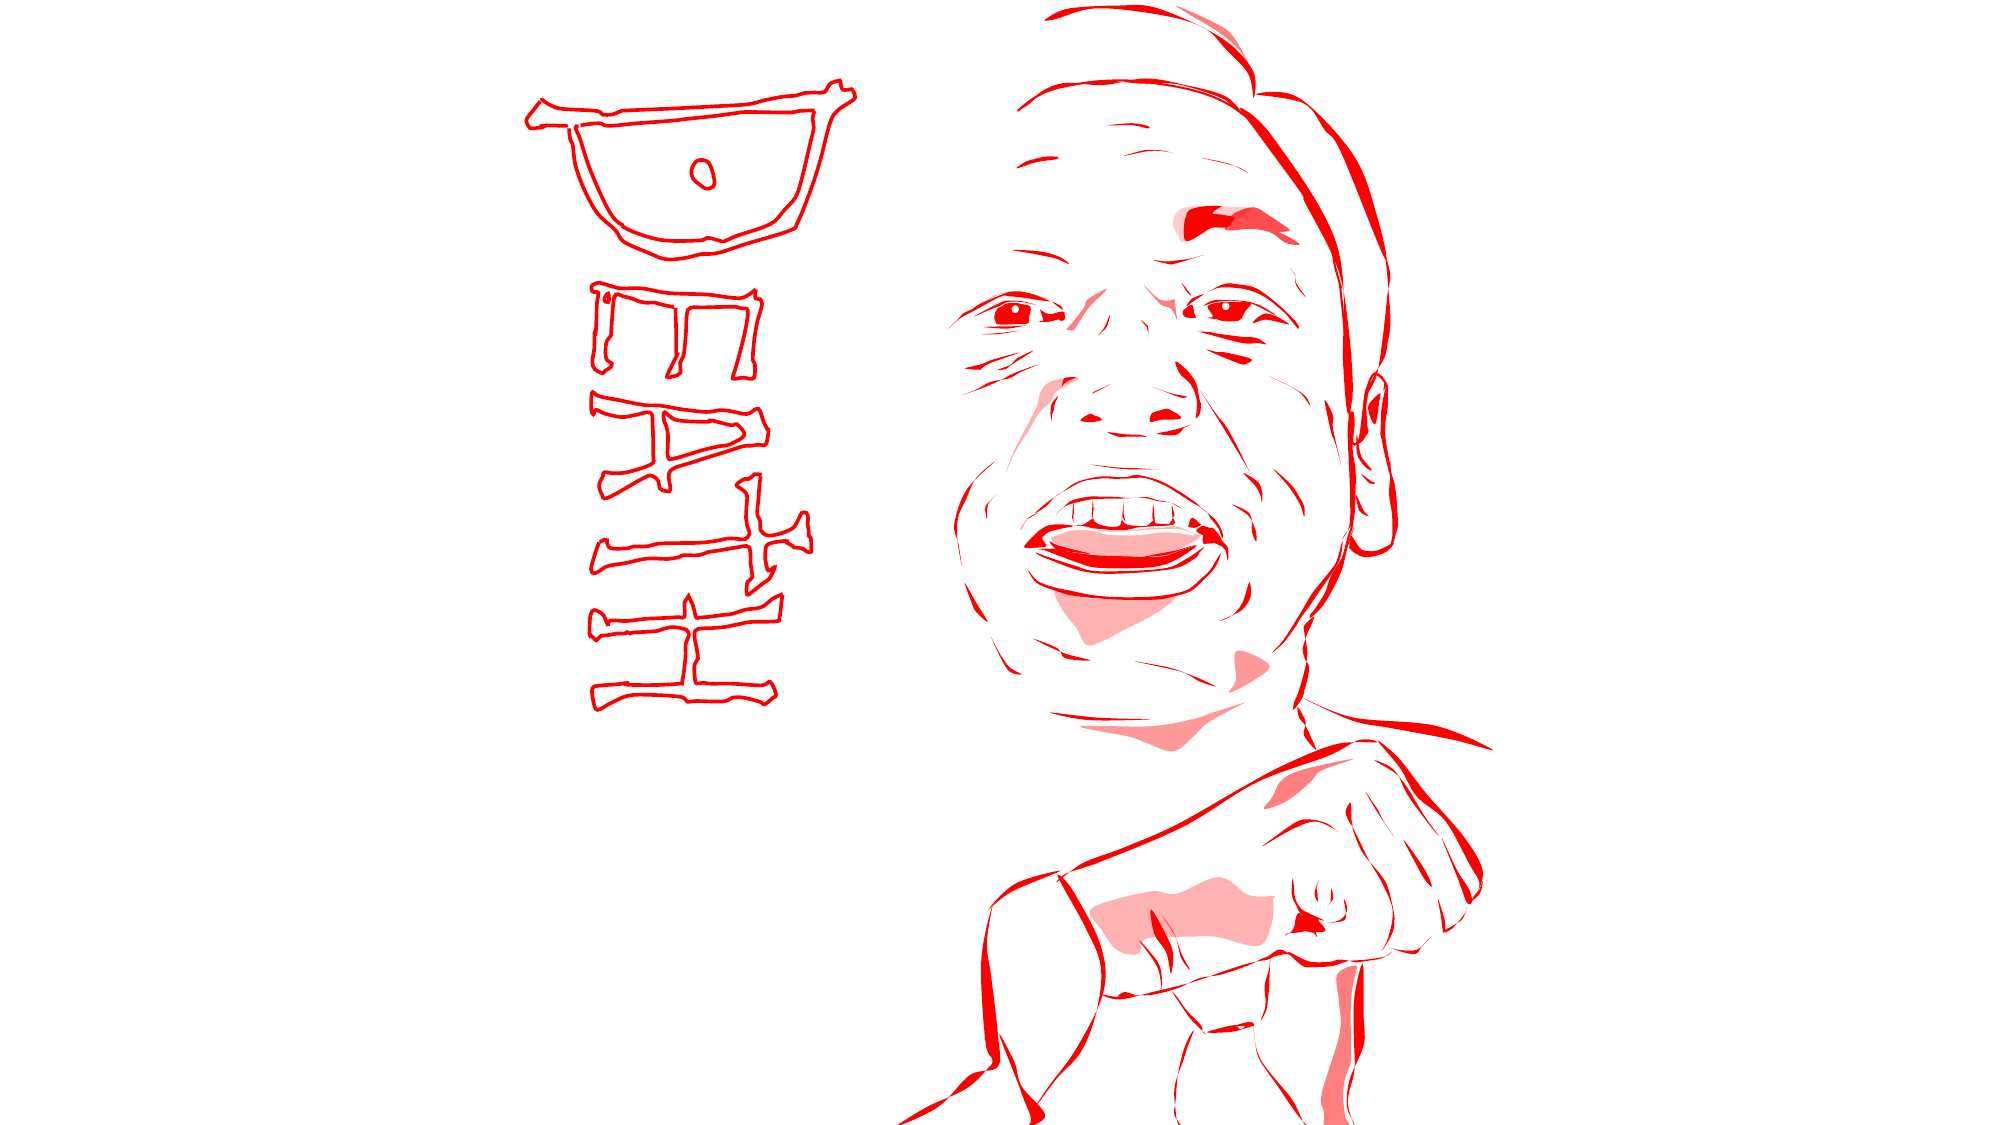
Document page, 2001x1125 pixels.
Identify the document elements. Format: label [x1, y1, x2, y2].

picture [415, 0, 1482, 1125]
text_box [1482, 742, 1495, 752]
text_box [413, 192, 1069, 623]
